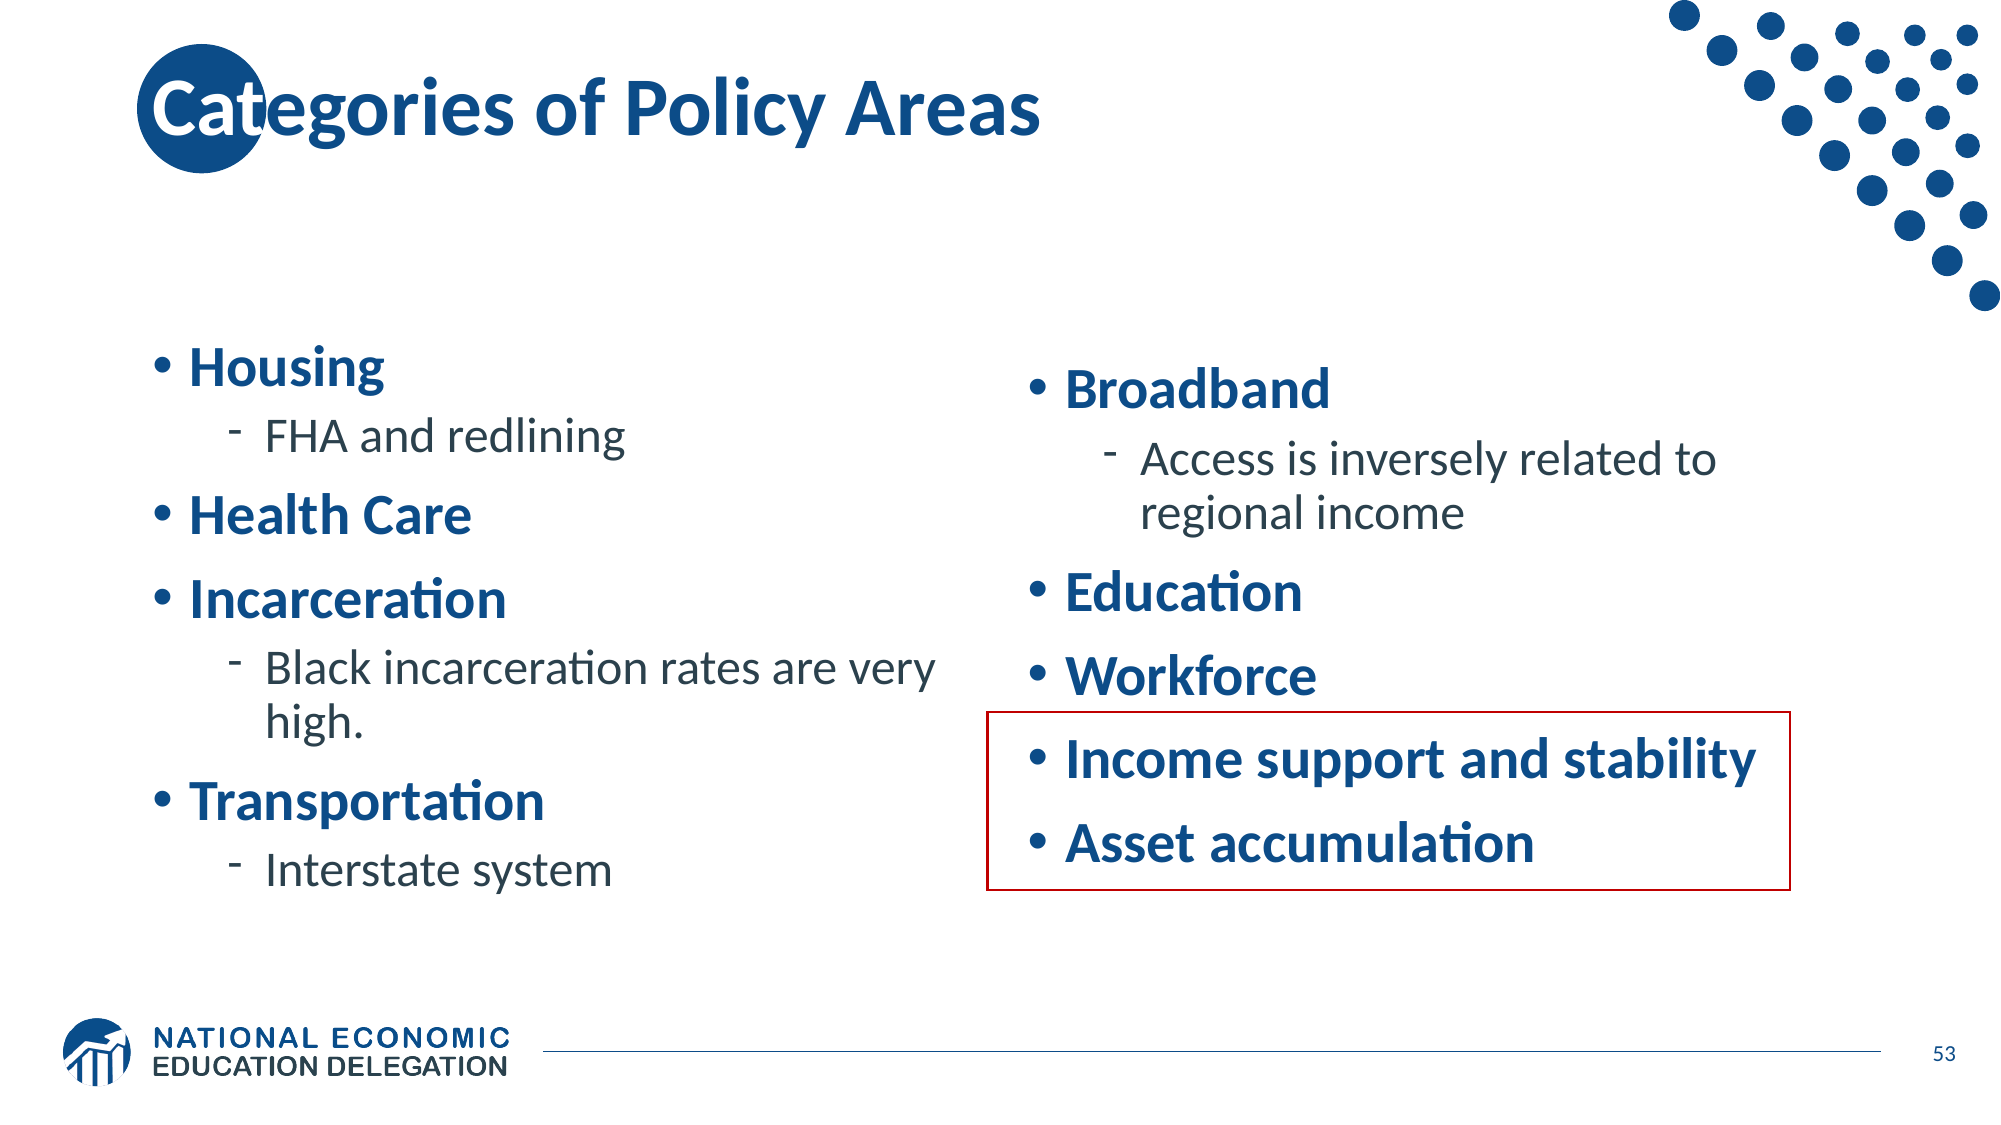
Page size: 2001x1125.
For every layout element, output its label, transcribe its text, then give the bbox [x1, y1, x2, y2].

slide_number 53 [1521, 1022, 1972, 1082]
title Categories of Policy Areas [137, 0, 1863, 218]
picture [55, 1013, 520, 1091]
list Broadband Access is inversely related to regional income Education Workforce Income support and stability Asset accumulation [1012, 273, 1863, 961]
list Housing FHA and redlining Health Care Incarceration Black incarceration rates are very high. Transportation Interstate system [137, 273, 988, 961]
text_box [986, 711, 1791, 891]
